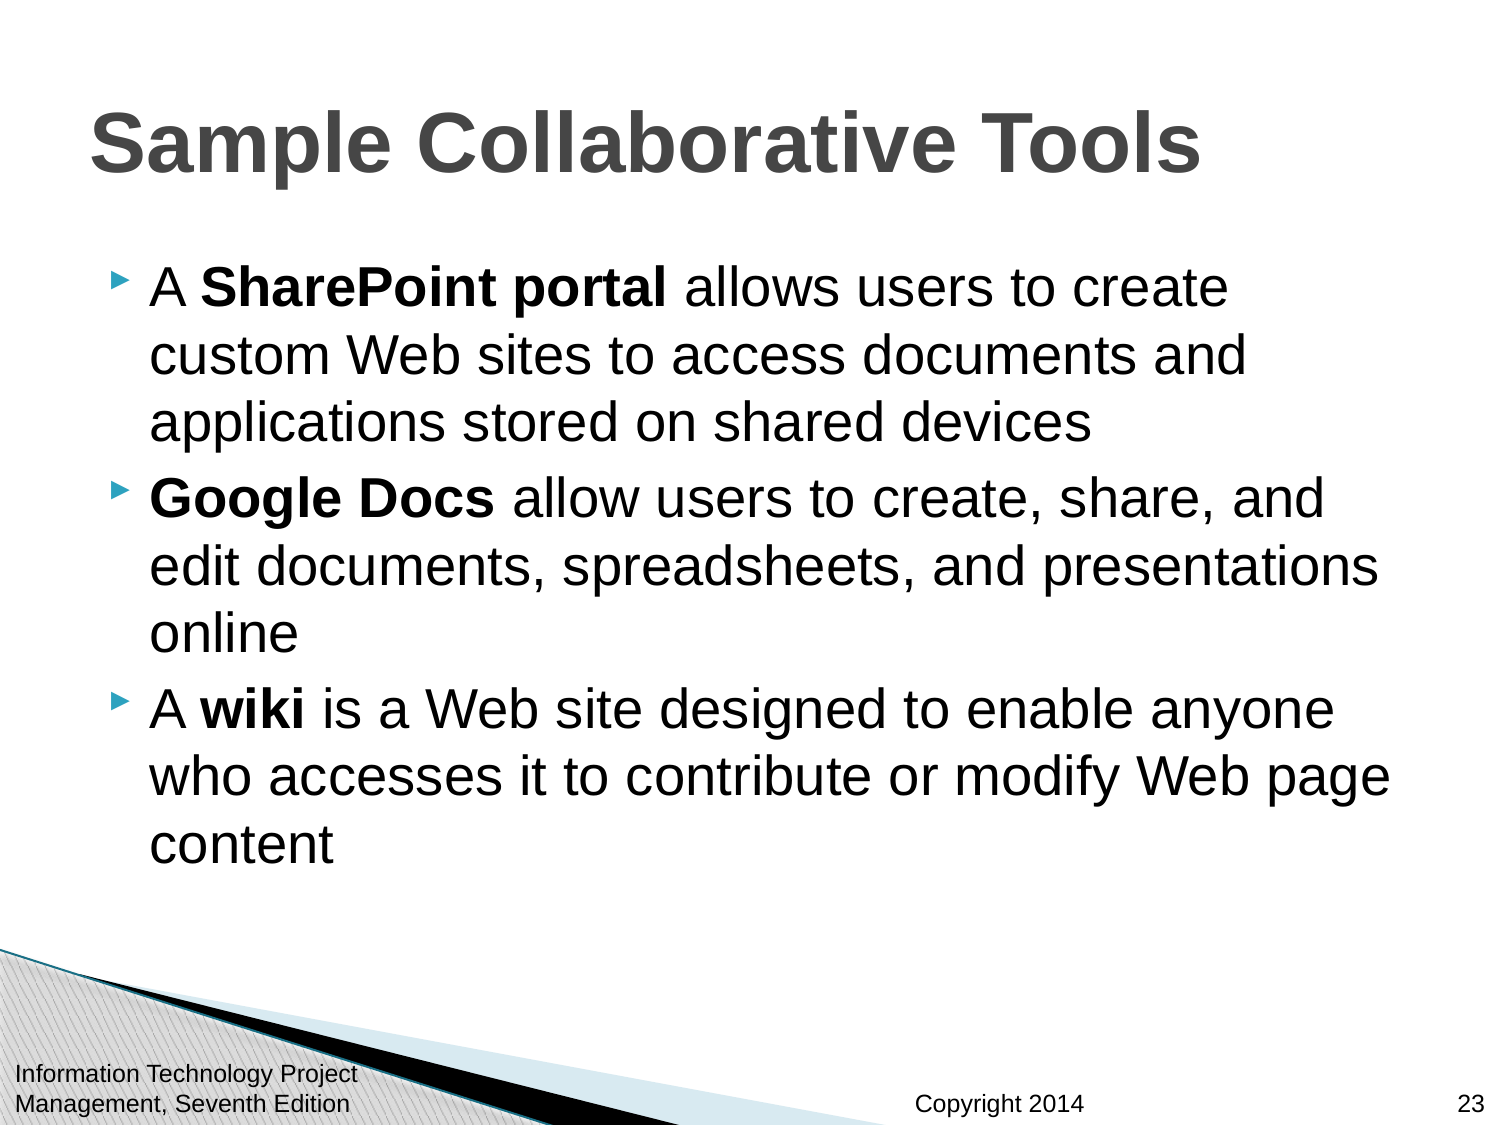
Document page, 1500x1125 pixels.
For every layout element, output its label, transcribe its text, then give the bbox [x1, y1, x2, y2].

slide_number 23 [1408, 1065, 1500, 1125]
title Sample Collaborative Tools [75, 45, 1425, 233]
list A SharePoint portal allows users to create custom Web sites to access documents and applications stored on shared devices Google Docs allow users to create, share, and edit documents, spreadsheets, and presentations online A wiki is a Web site designed to enable anyone who accesses it to contribute or modify Web page content [74, 242, 1426, 986]
footer Information Technology Project Management, Seventh Edition [0, 1065, 425, 1125]
